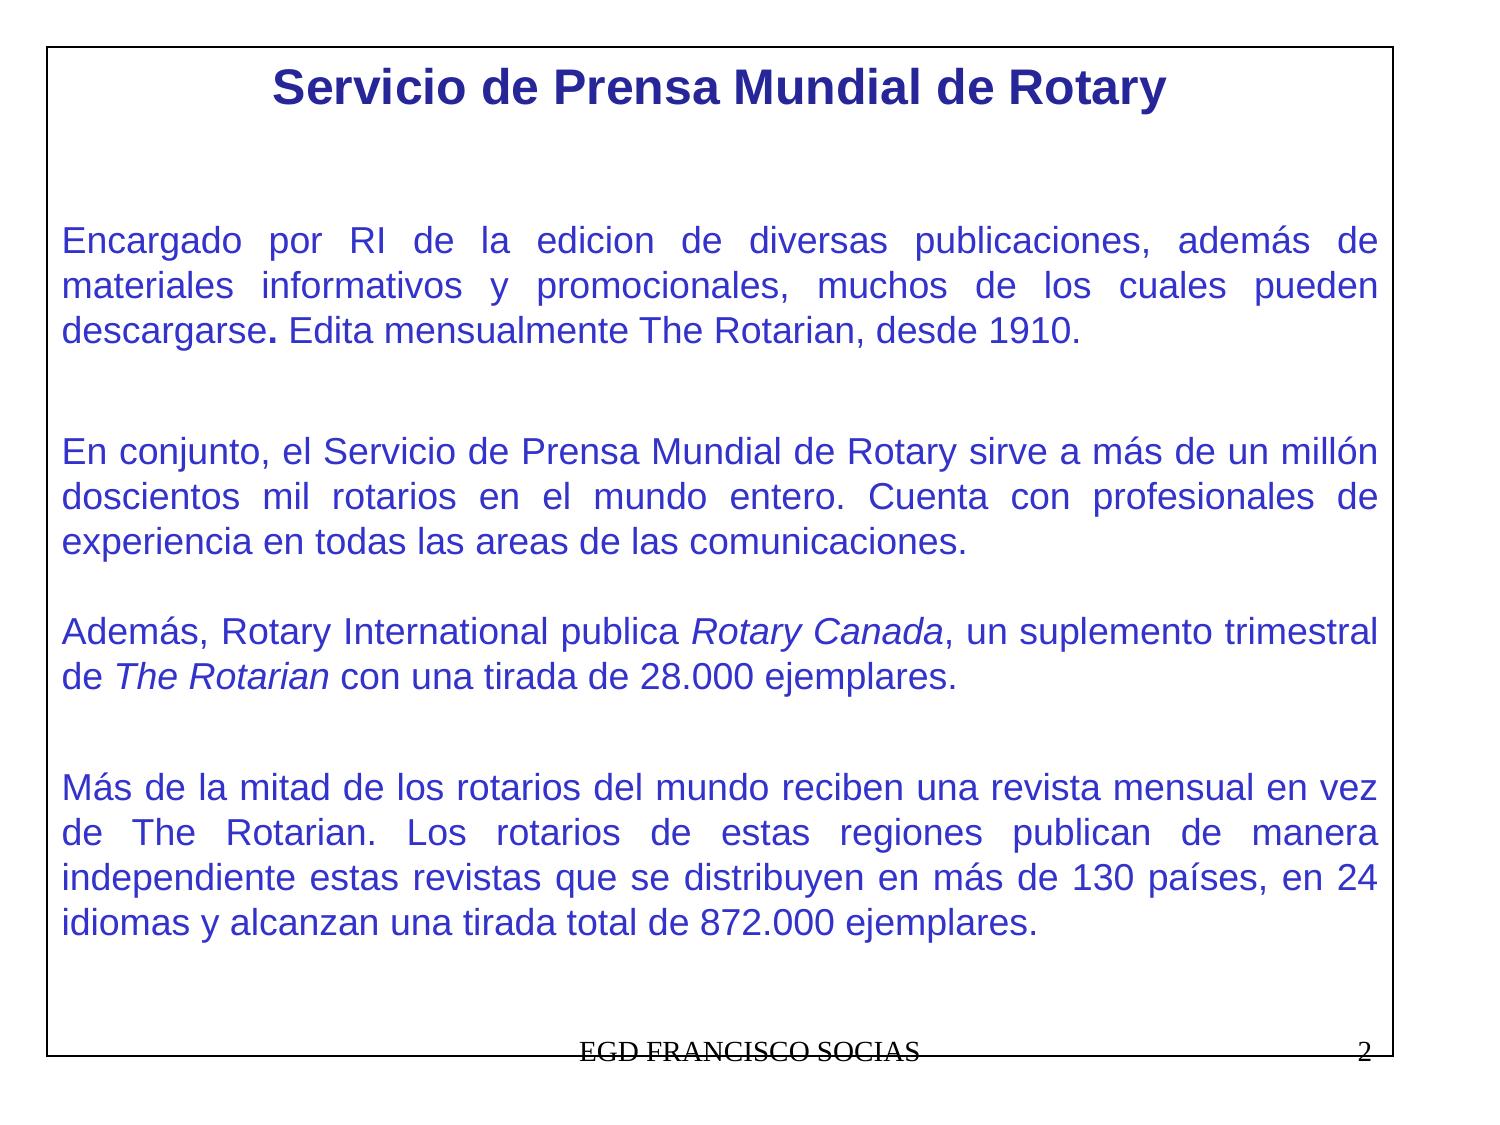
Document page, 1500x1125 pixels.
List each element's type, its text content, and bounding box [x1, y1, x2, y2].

footer EGD FRANCISCO SOCIAS [512, 1056, 988, 1101]
text_box Servicio de Prensa Mundial de Rotary Encargado por RI de la edicion de diversas publicaciones, además de materiales informativos y promocionales, muchos de los cuales pueden descargarse. Edita mensualmente The Rotarian, desde 1910. En conjunto, el Servicio de Prensa Mundial de Rotary sirve a más de un millón doscientos mil rotarios en el mundo entero. Cuenta con profesionales de experiencia en todas las areas de las comunicaciones. Además, Rotary International publica Rotary Canada, un suplemento trimestral de The Rotarian con una tirada de 28.000 ejemplares. Más de la mitad de los rotarios del mundo reciben una revista mensual en vez de The Rotarian. Los rotarios de estas regiones publican de manera independiente estas revistas que se distribuyen en más de 130 países, en 24 idiomas y alcanzan una tirada total de 872.000 ejemplares. [46, 46, 1394, 1056]
slide_number 2 [1074, 1056, 1388, 1101]
